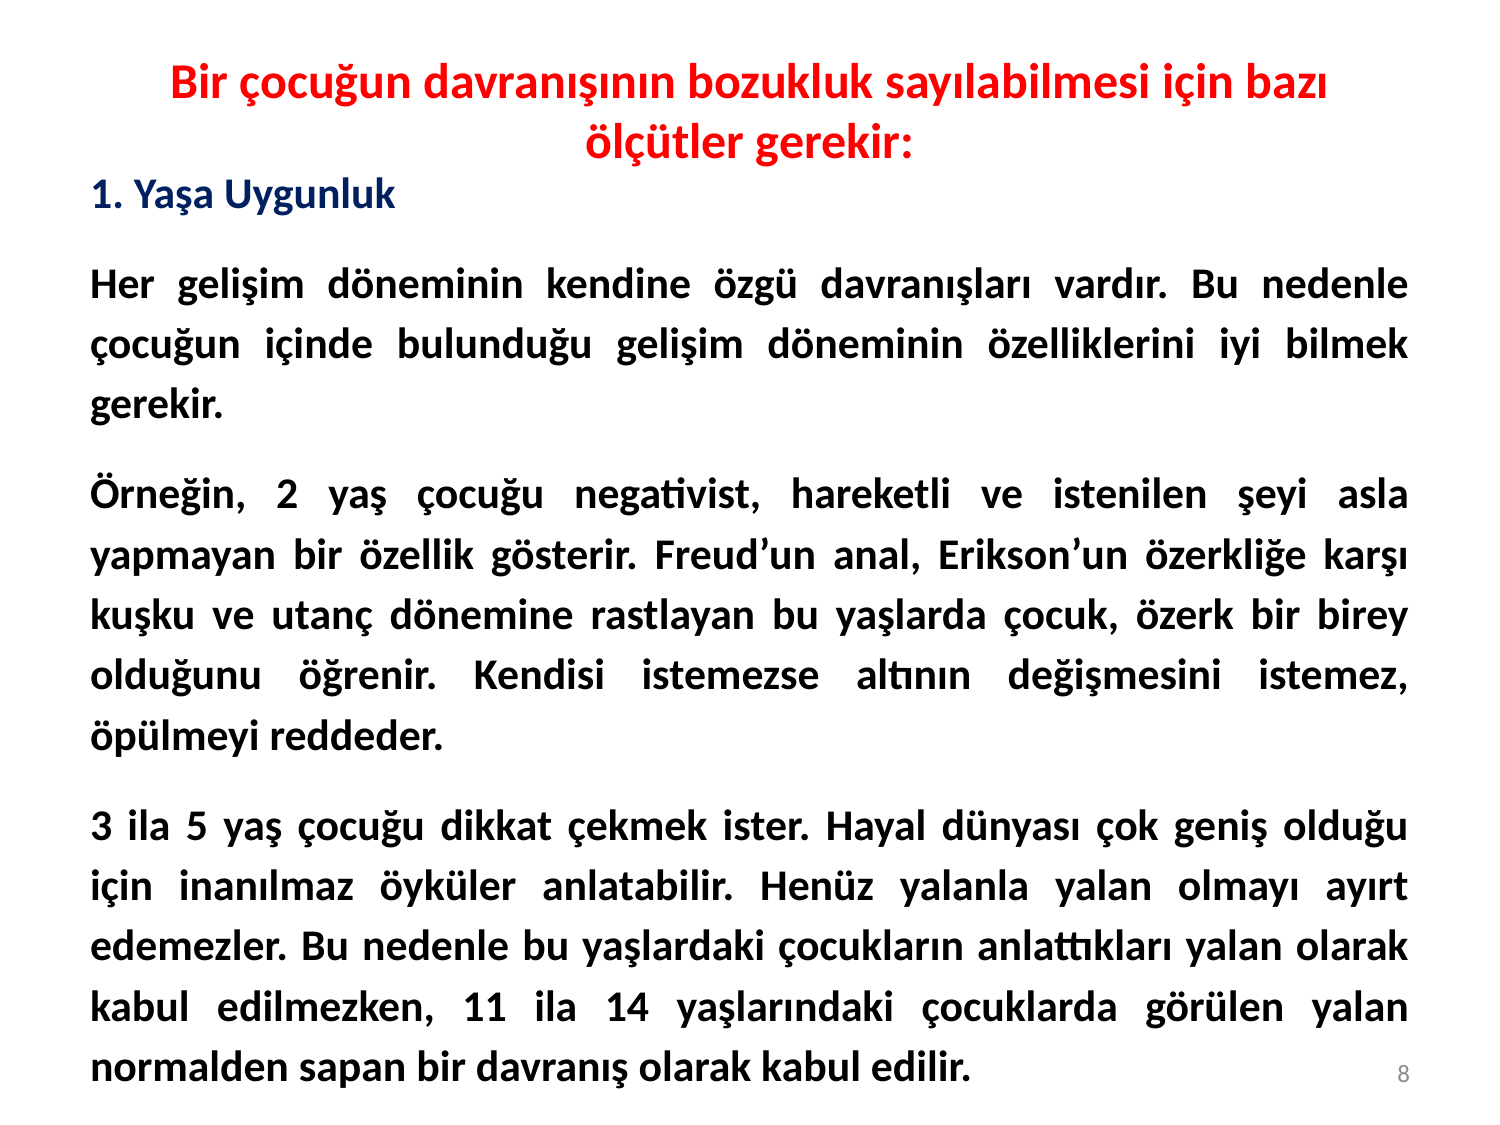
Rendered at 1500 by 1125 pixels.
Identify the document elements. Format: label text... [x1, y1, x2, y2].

slide_number 8 [1074, 1042, 1425, 1103]
list 1. Yaşa Uygunluk Her gelişim döneminin kendine özgü davranışları vardır. Bu nedenle çocuğun içinde bulunduğu gelişim döneminin özelliklerini iyi bilmek gerekir. Örneğin, 2 yaş çocuğu negativist, hareketli ve istenilen şeyi asla yapmayan bir özellik gösterir. Freud’un anal, Erikson’un özerkliğe karşı kuşku ve utanç dönemine rastlayan bu yaşlarda çocuk, özerk bir birey olduğunu öğrenir. Kendisi istemezse altının değişmesini istemez, öpülmeyi reddeder. 3 ila 5 yaş çocuğu dikkat çekmek ister. Hayal dünyası çok geniş olduğu için inanılmaz öyküler anlatabilir. Henüz yalanla yalan olmayı ayırt edemezler. Bu nedenle bu yaşlardaki çocukların anlattıkları yalan olarak kabul edilmezken, 11 ila 14 yaşlarındaki çocuklarda görülen yalan normalden sapan bir davranış olarak kabul edilir. [75, 149, 1425, 1059]
title Bir çocuğun davranışının bozukluk sayılabilmesi için bazı ölçütler gerekir: [75, 45, 1425, 149]
